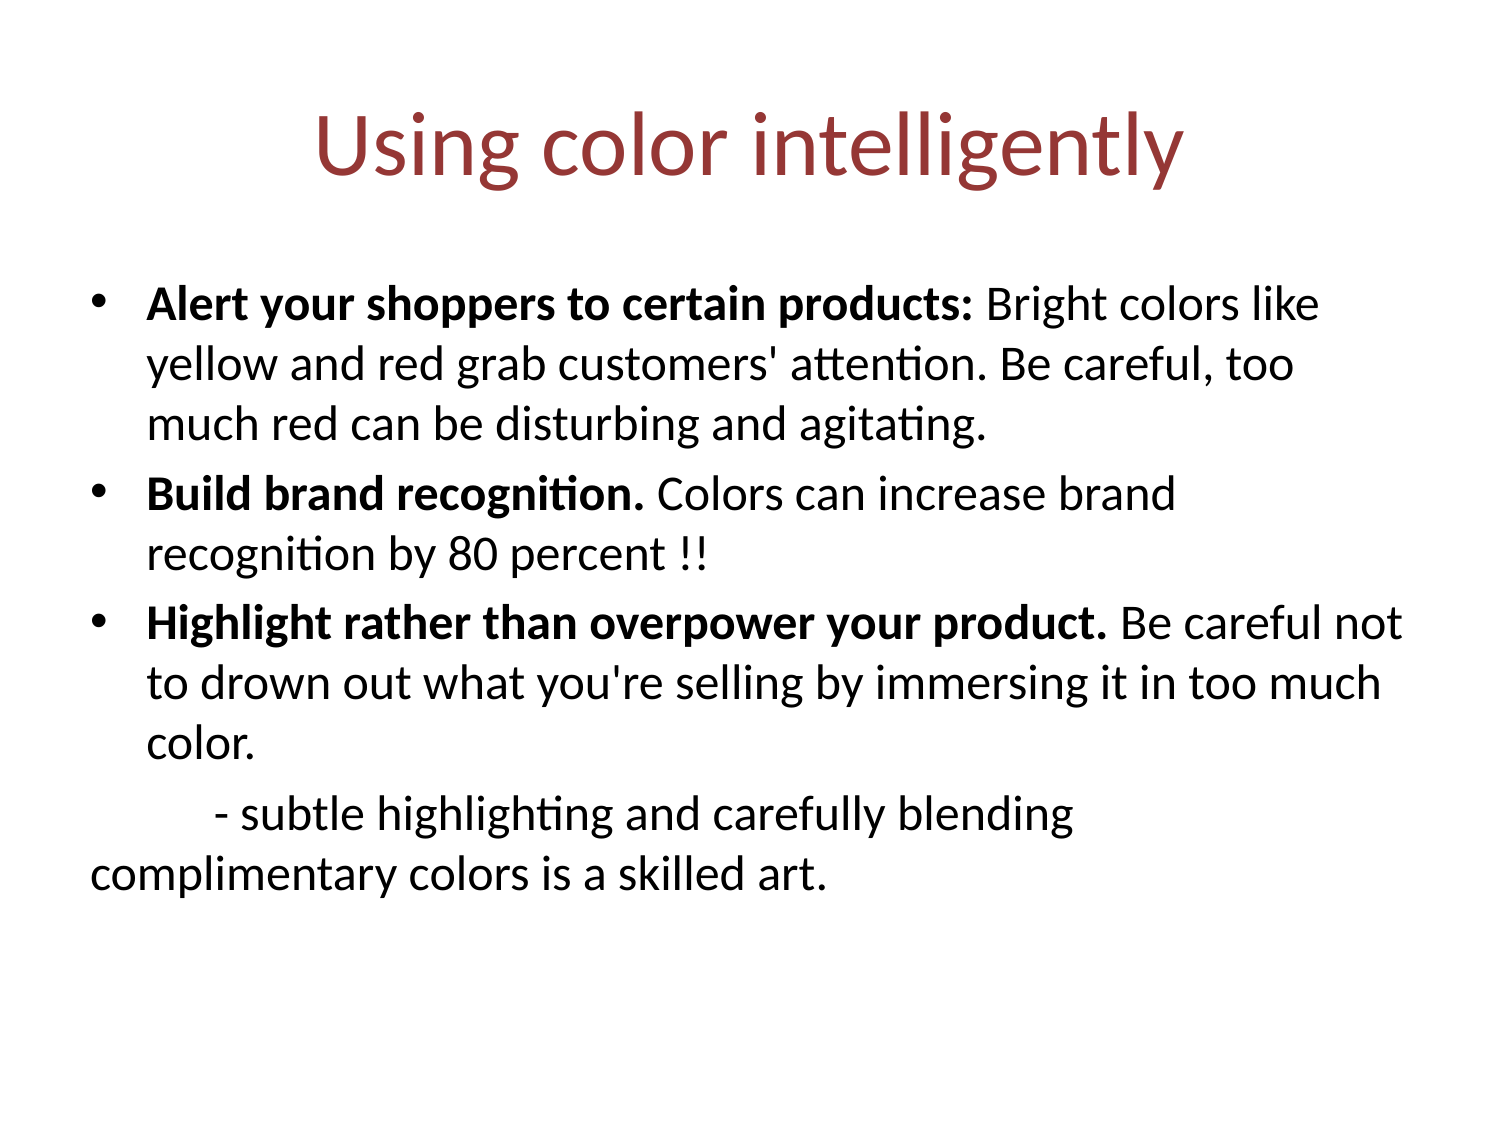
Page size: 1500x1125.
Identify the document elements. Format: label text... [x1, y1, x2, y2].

list Alert your shoppers to certain products: Bright colors like yellow and red grab customers' attention. Be careful, too much red can be disturbing and agitating. Build brand recognition. Colors can increase brand recognition by 80 percent !! Highlight rather than overpower your product. Be careful not to drown out what you're selling by immersing it in too much color. - subtle highlighting and carefully blending complimentary colors is a skilled art. [75, 262, 1425, 1005]
title Using color intelligently [75, 45, 1425, 233]
